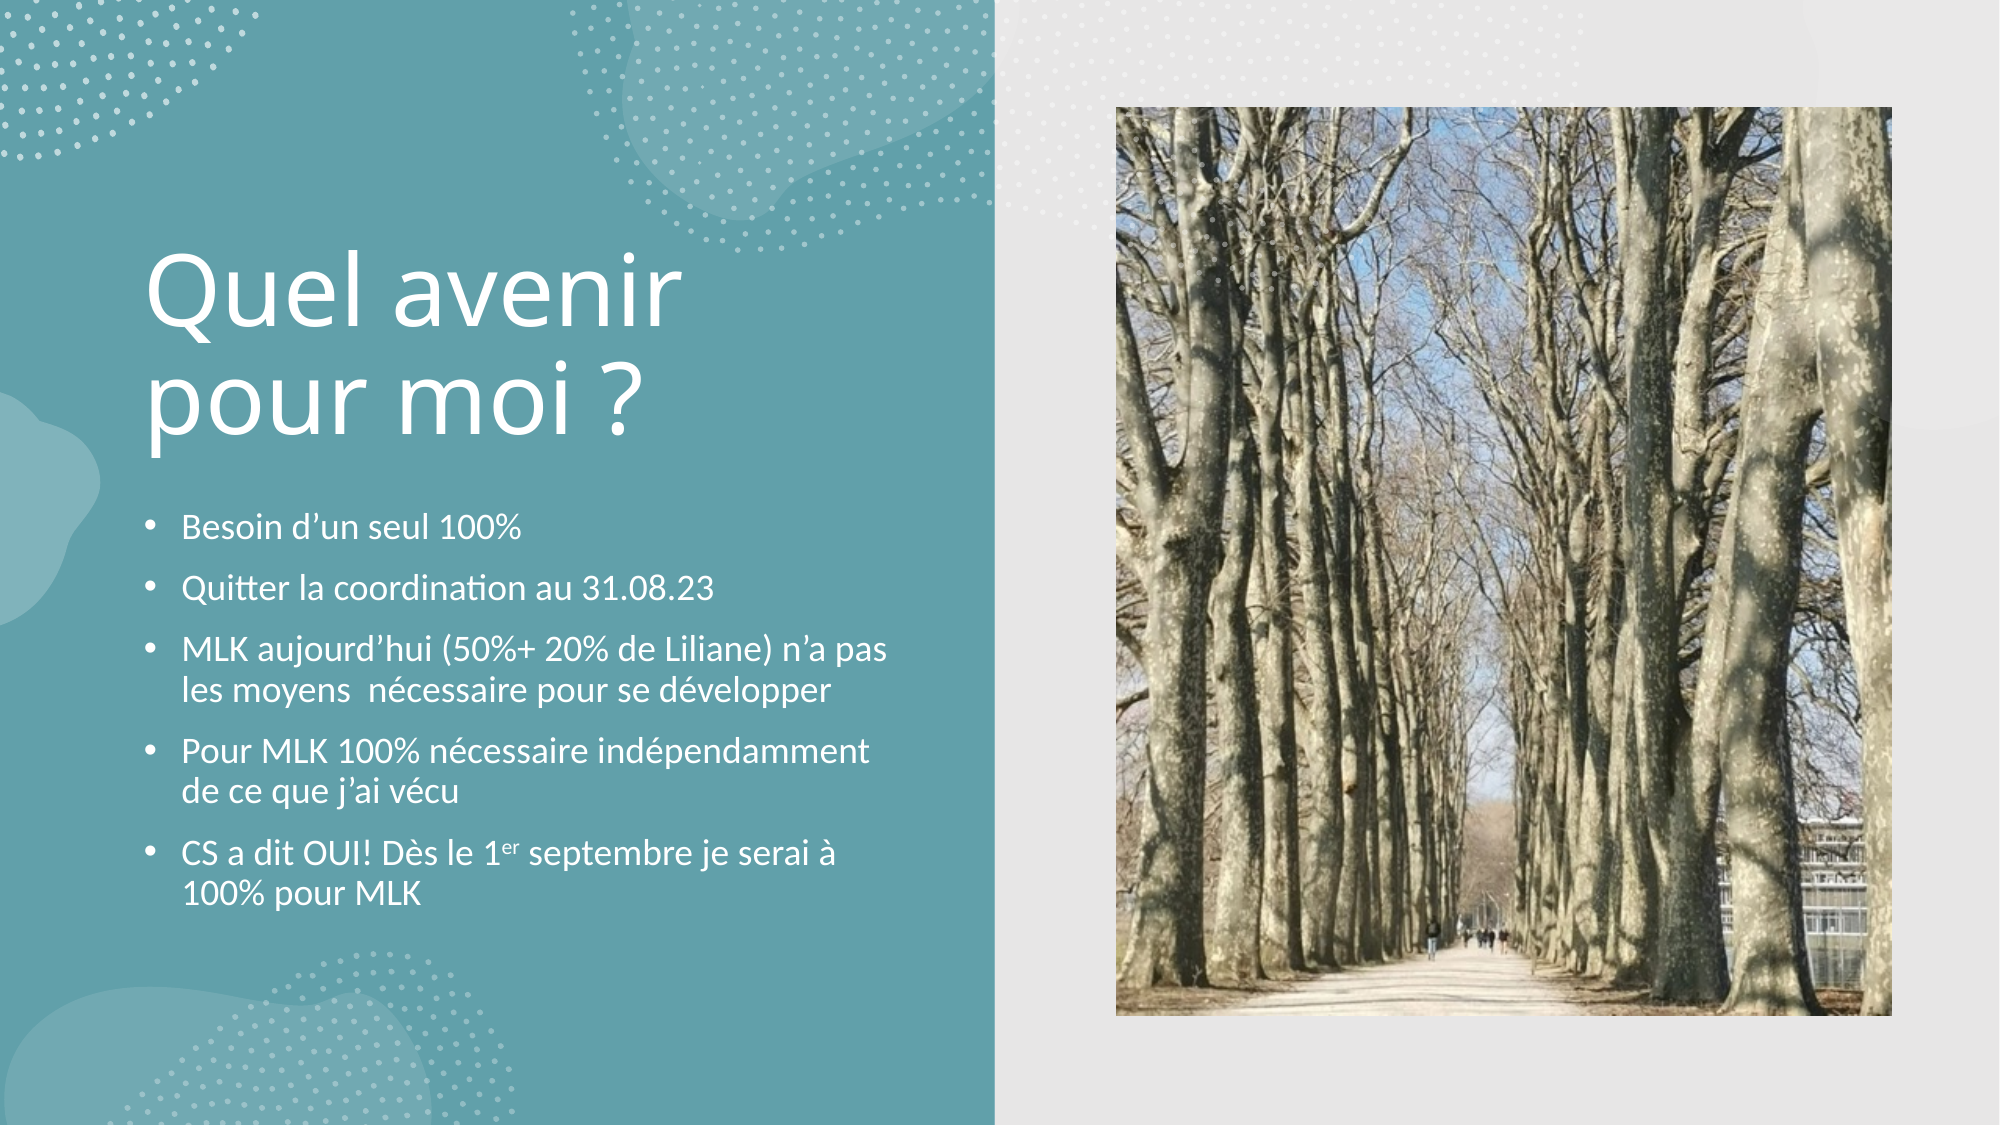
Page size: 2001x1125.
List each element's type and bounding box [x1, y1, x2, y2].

text_box [0, 0, 2000, 1125]
